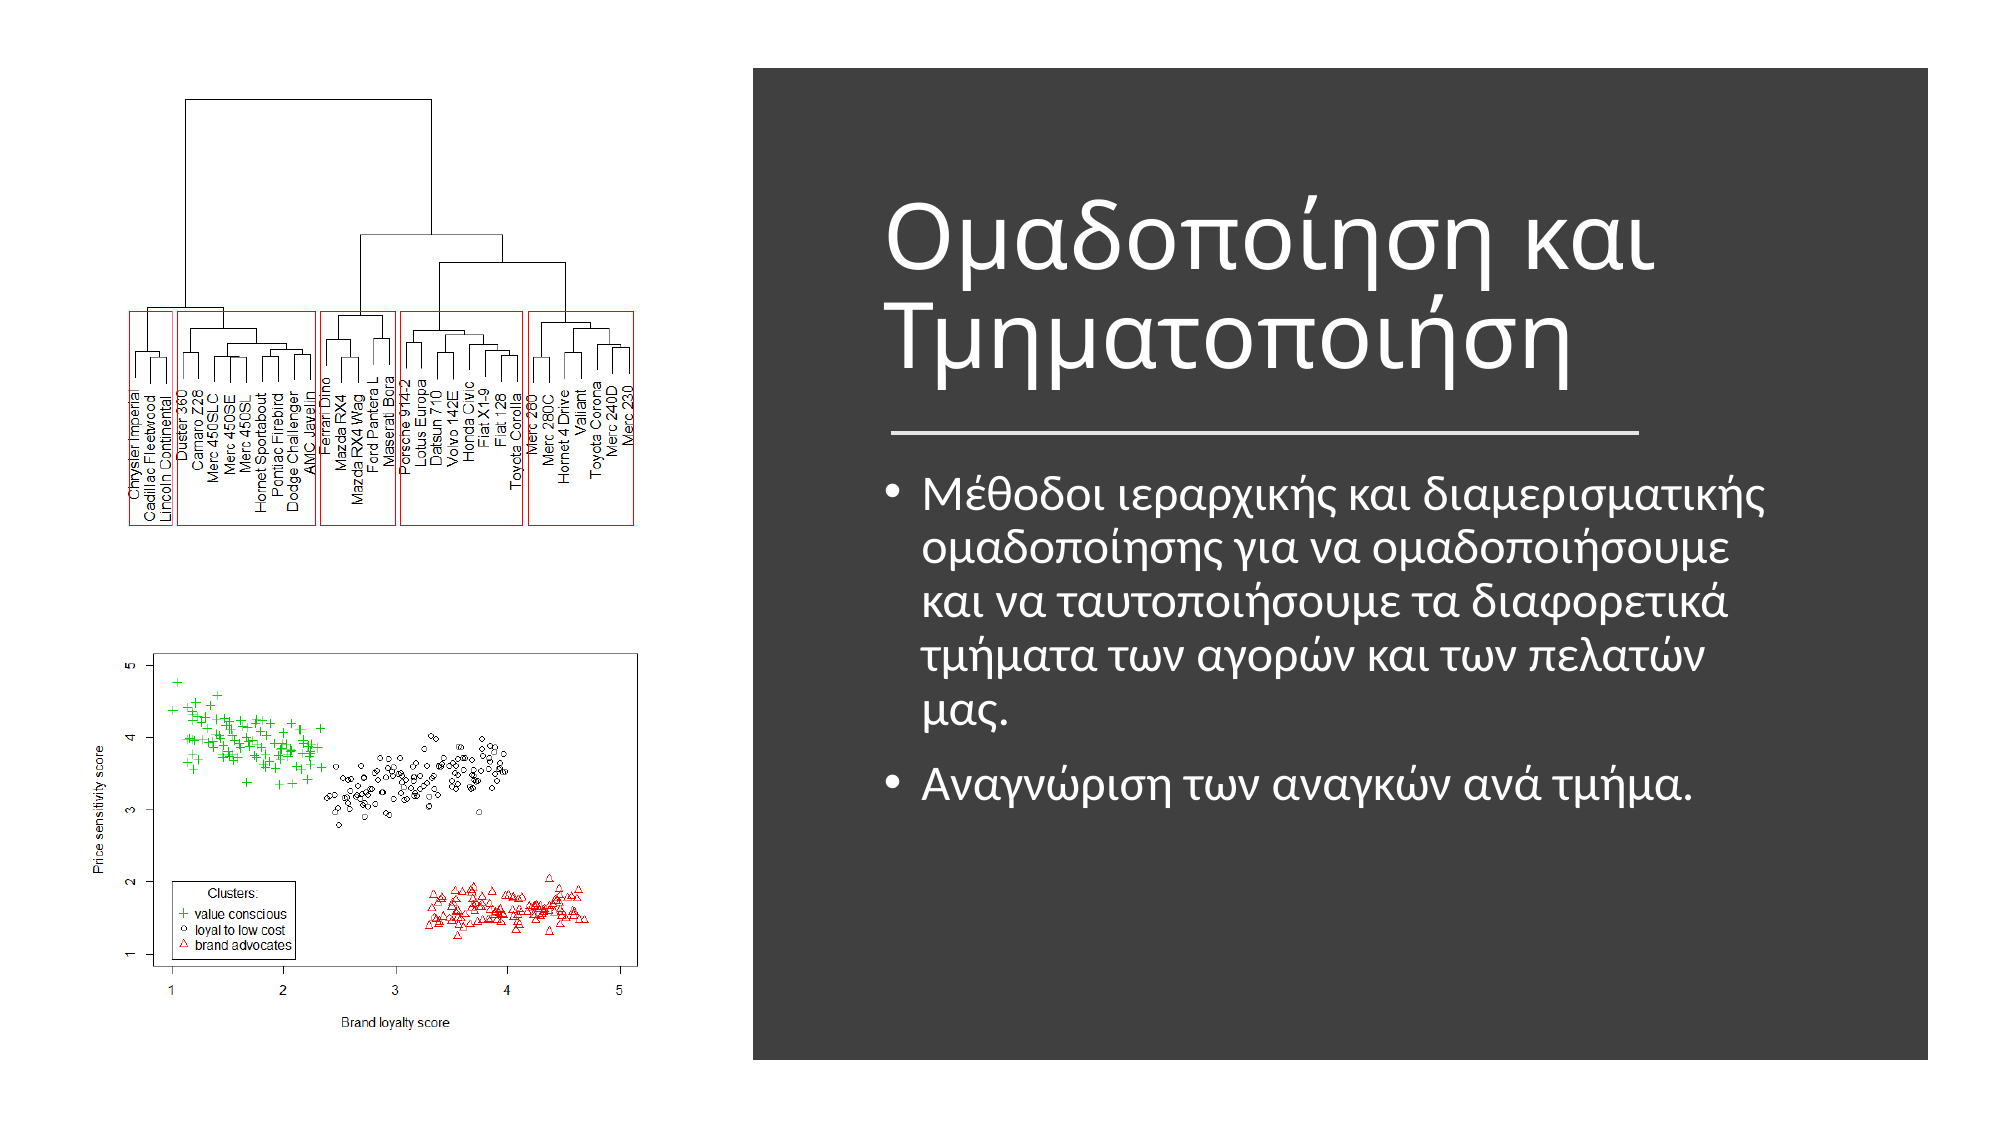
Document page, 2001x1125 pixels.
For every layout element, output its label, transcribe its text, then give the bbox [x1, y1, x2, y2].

text_box [762, 77, 1918, 1050]
list Μέθοδοι ιεραρχικής και διαμερισματικής ομαδοποίησης για να ομαδοποιήσουμε και να ταυτοποιήσουμε τα διαφορετικά τμήματα των αγορών και των πελατών μας. Αναγνώριση των αναγκών ανά τμήμα. [869, 459, 1812, 950]
picture [116, 78, 643, 537]
title Ομαδοποίηση και Τμηματοποιήση [869, 172, 1795, 407]
picture [88, 588, 671, 1047]
